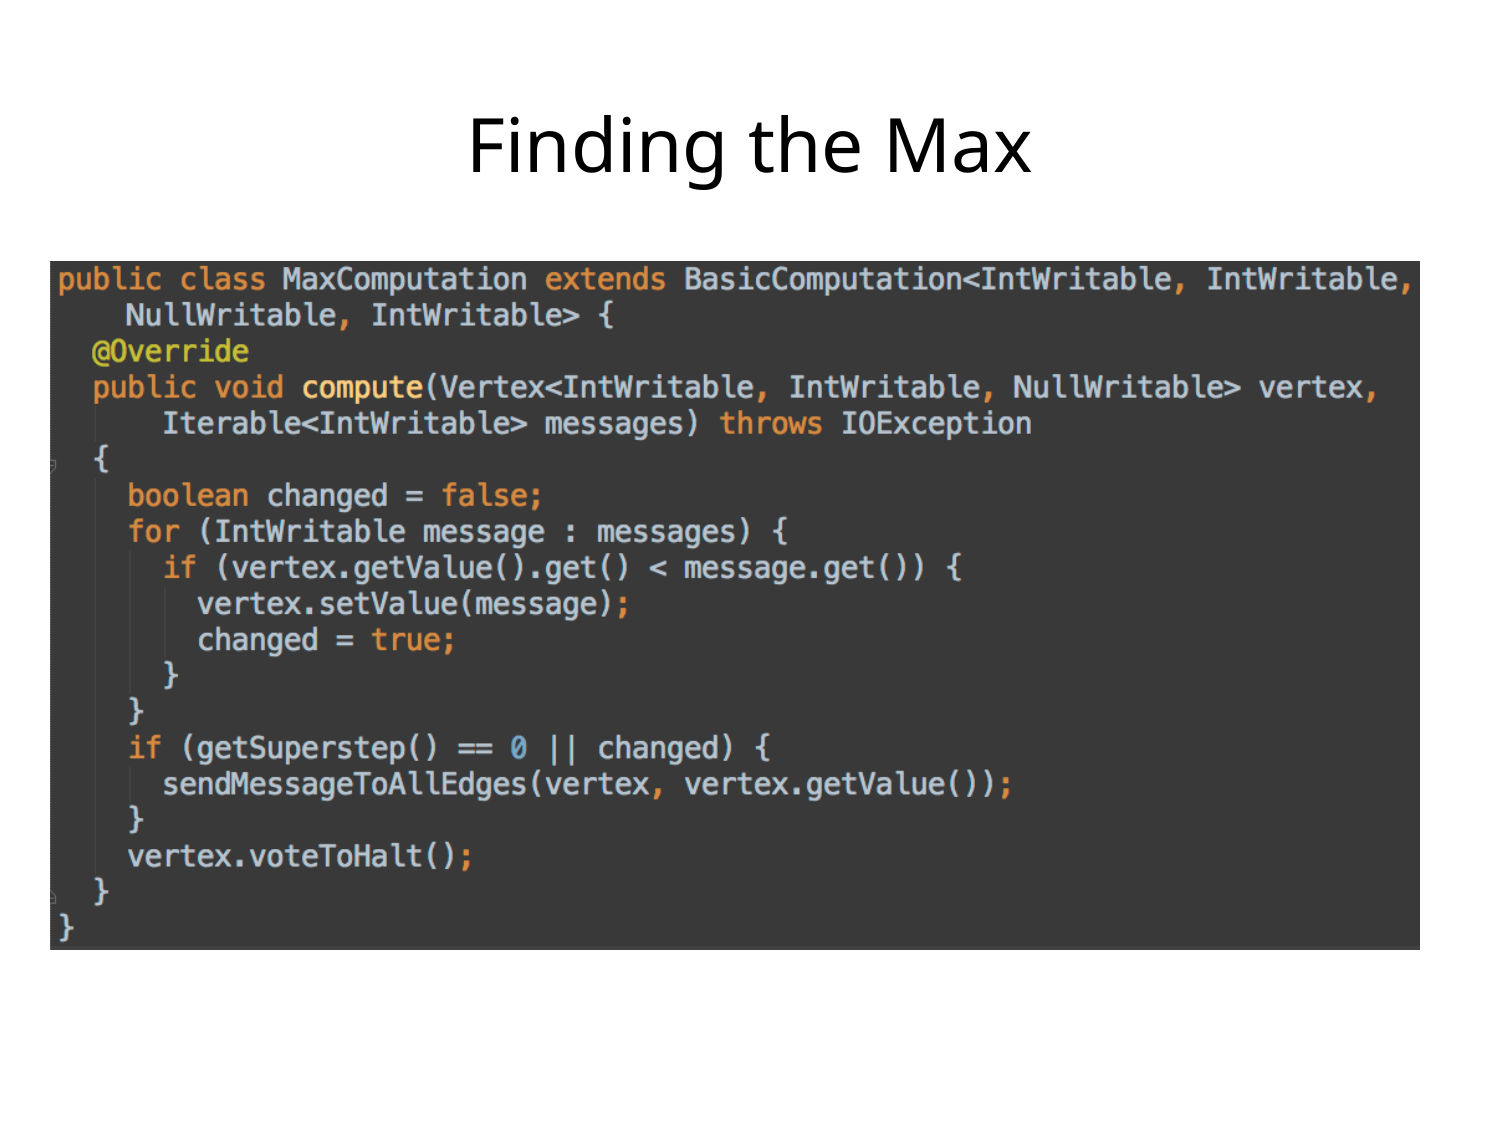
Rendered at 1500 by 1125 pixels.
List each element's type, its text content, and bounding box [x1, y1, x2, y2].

text_box Finding the Max [0, 90, 1500, 203]
picture [49, 261, 1420, 950]
